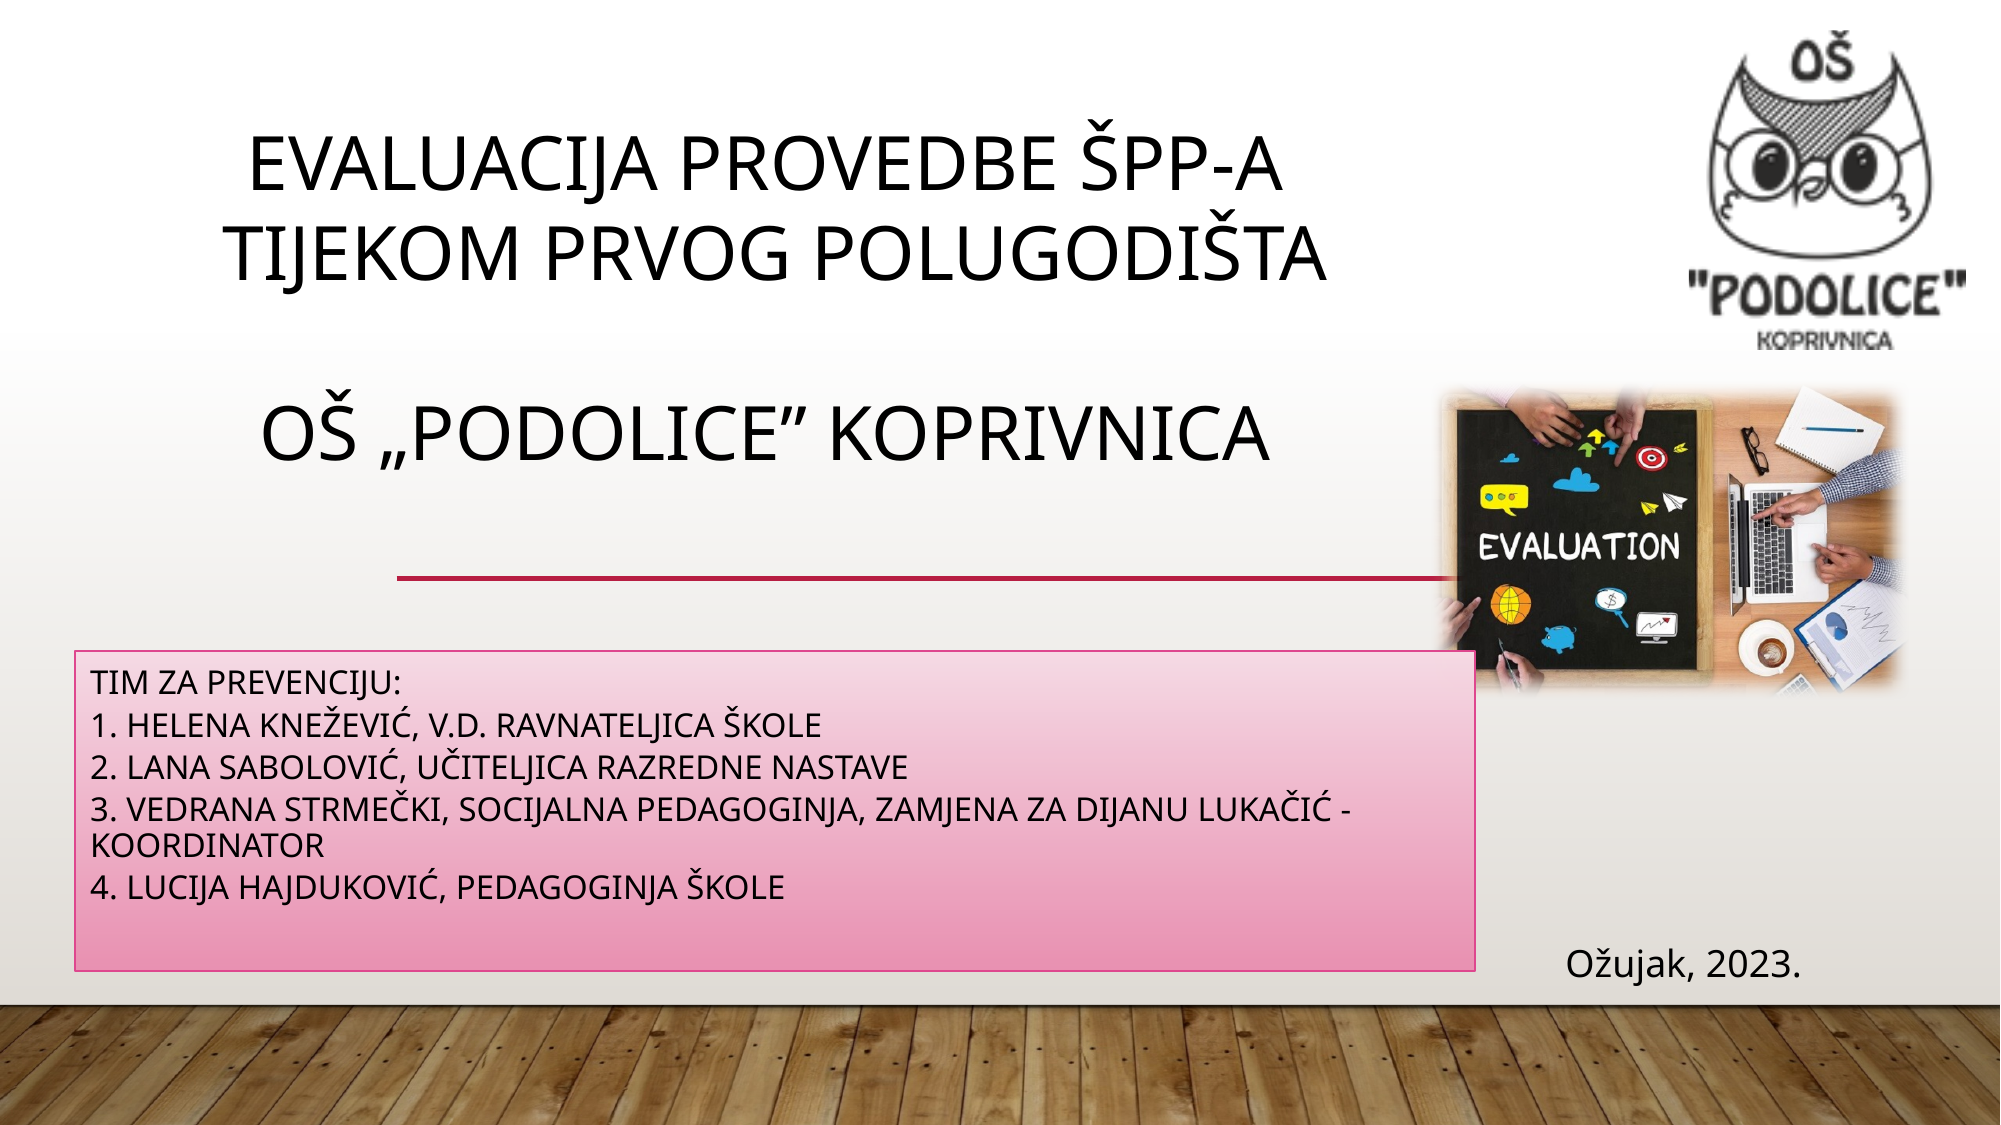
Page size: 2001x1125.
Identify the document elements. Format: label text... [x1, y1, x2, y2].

title EVALUACIJA PROVEDBE ŠPP-A TIJEKOM PRVOG POLUGODIŠTA OŠ „Podolice” Koprivnica [162, 105, 1388, 541]
text_box Tim za prevenciju: 1. Helena Knežević, v.d. ravnateljica škole 2. Lana Sabolović, učiteljica razredne nastave 3. Vedrana Strmečki, socijalna pedagoginja, zamjena za Dijanu Lukačić - koordinator 4. Lucija Hajduković, pedagoginja škole [74, 650, 1476, 972]
picture [1429, 380, 1910, 701]
text_box Ožujak, 2023. [1495, 932, 1883, 992]
picture [1688, 30, 1967, 351]
picture [0, 1005, 2000, 1125]
